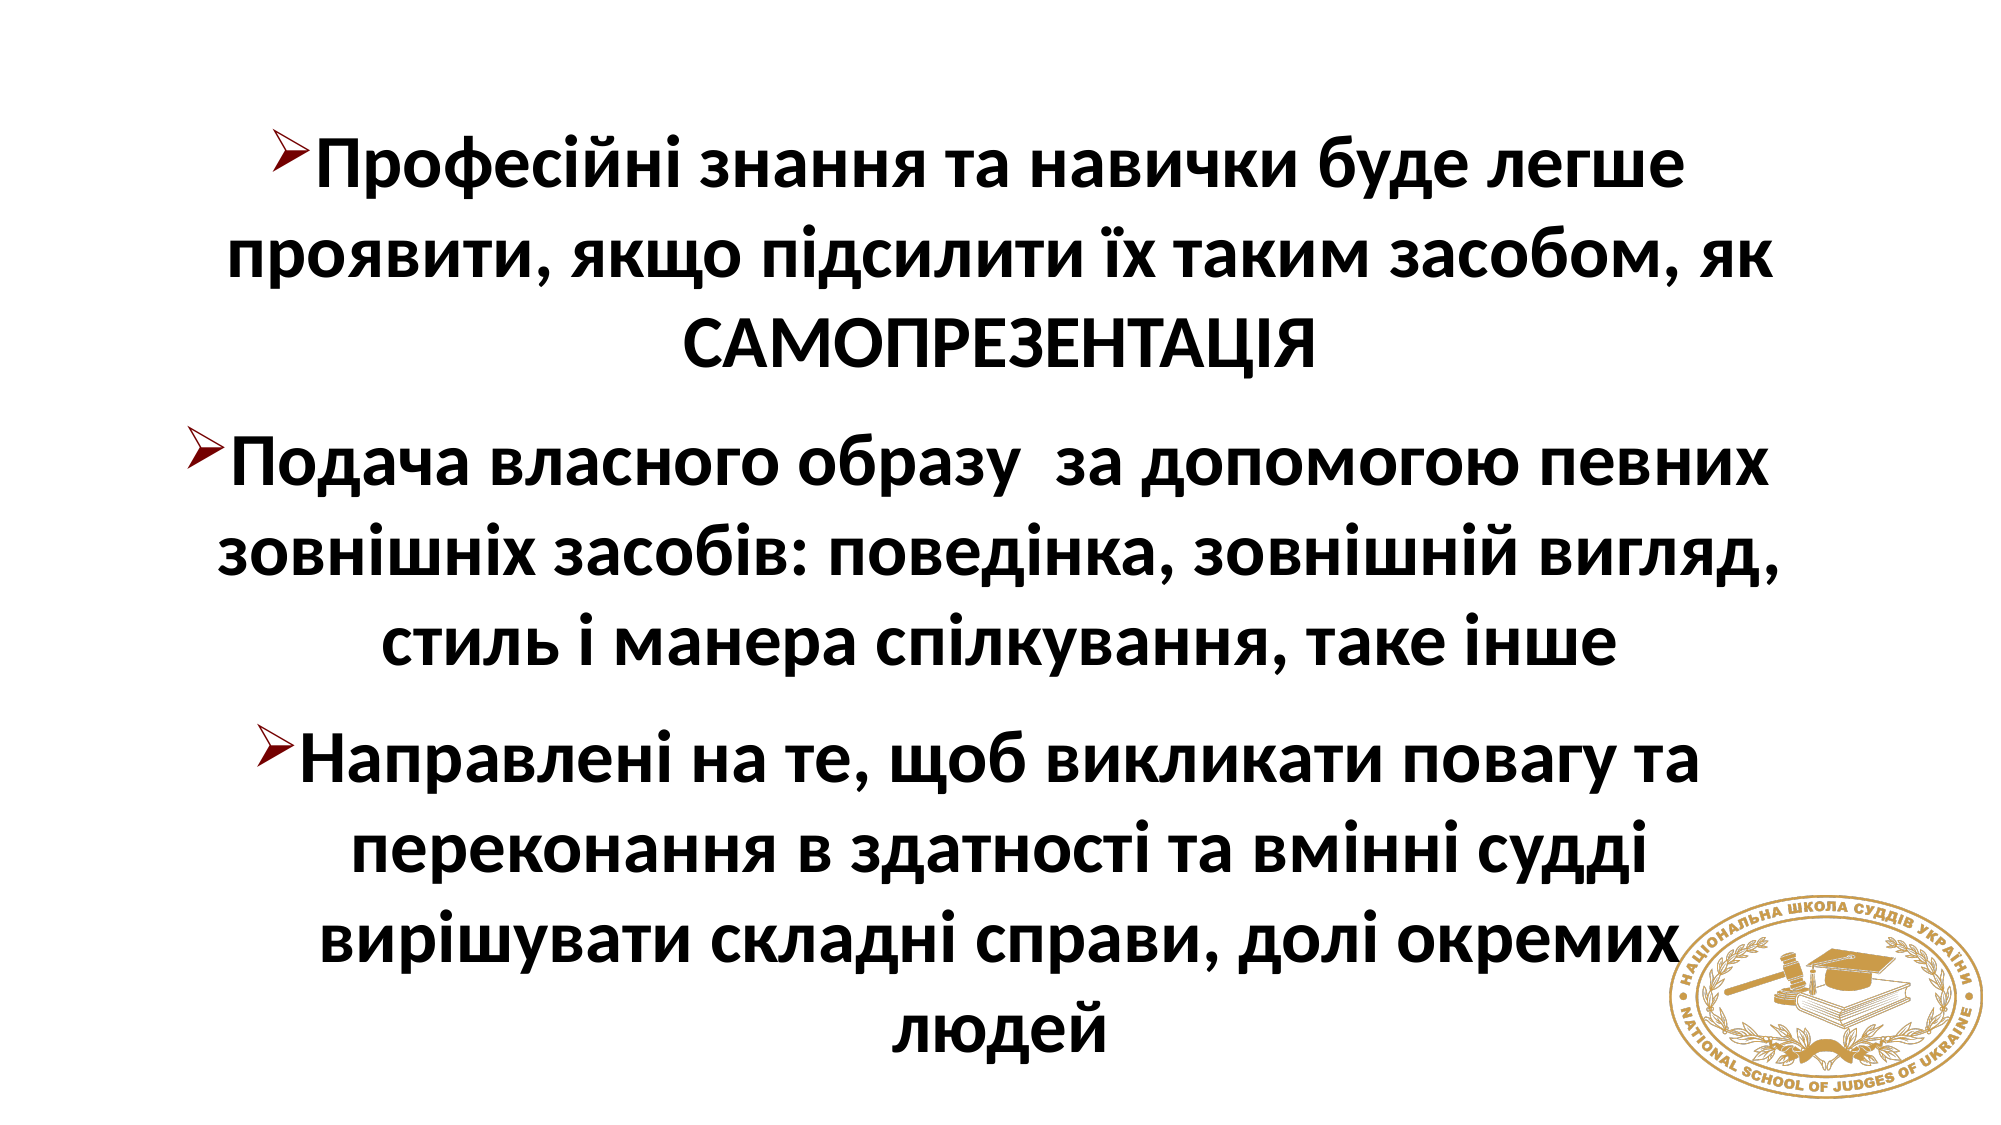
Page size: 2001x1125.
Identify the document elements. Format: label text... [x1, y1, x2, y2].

text_box Професійні знання та навички буде легше проявити, якщо підсилити їх таким засобом, як САМОПРЕЗЕНТАЦІЯ Подача власного образу за допомогою певних зовнішніх засобів: поведінка, зовнішній вигляд, стиль і манера спілкування, таке інше Направлені на те, щоб викликати повагу та переконання в здатності та вмінні судді вирішувати складні справи, долі окремих людей [145, 112, 1810, 1069]
picture [1668, 895, 1983, 1099]
